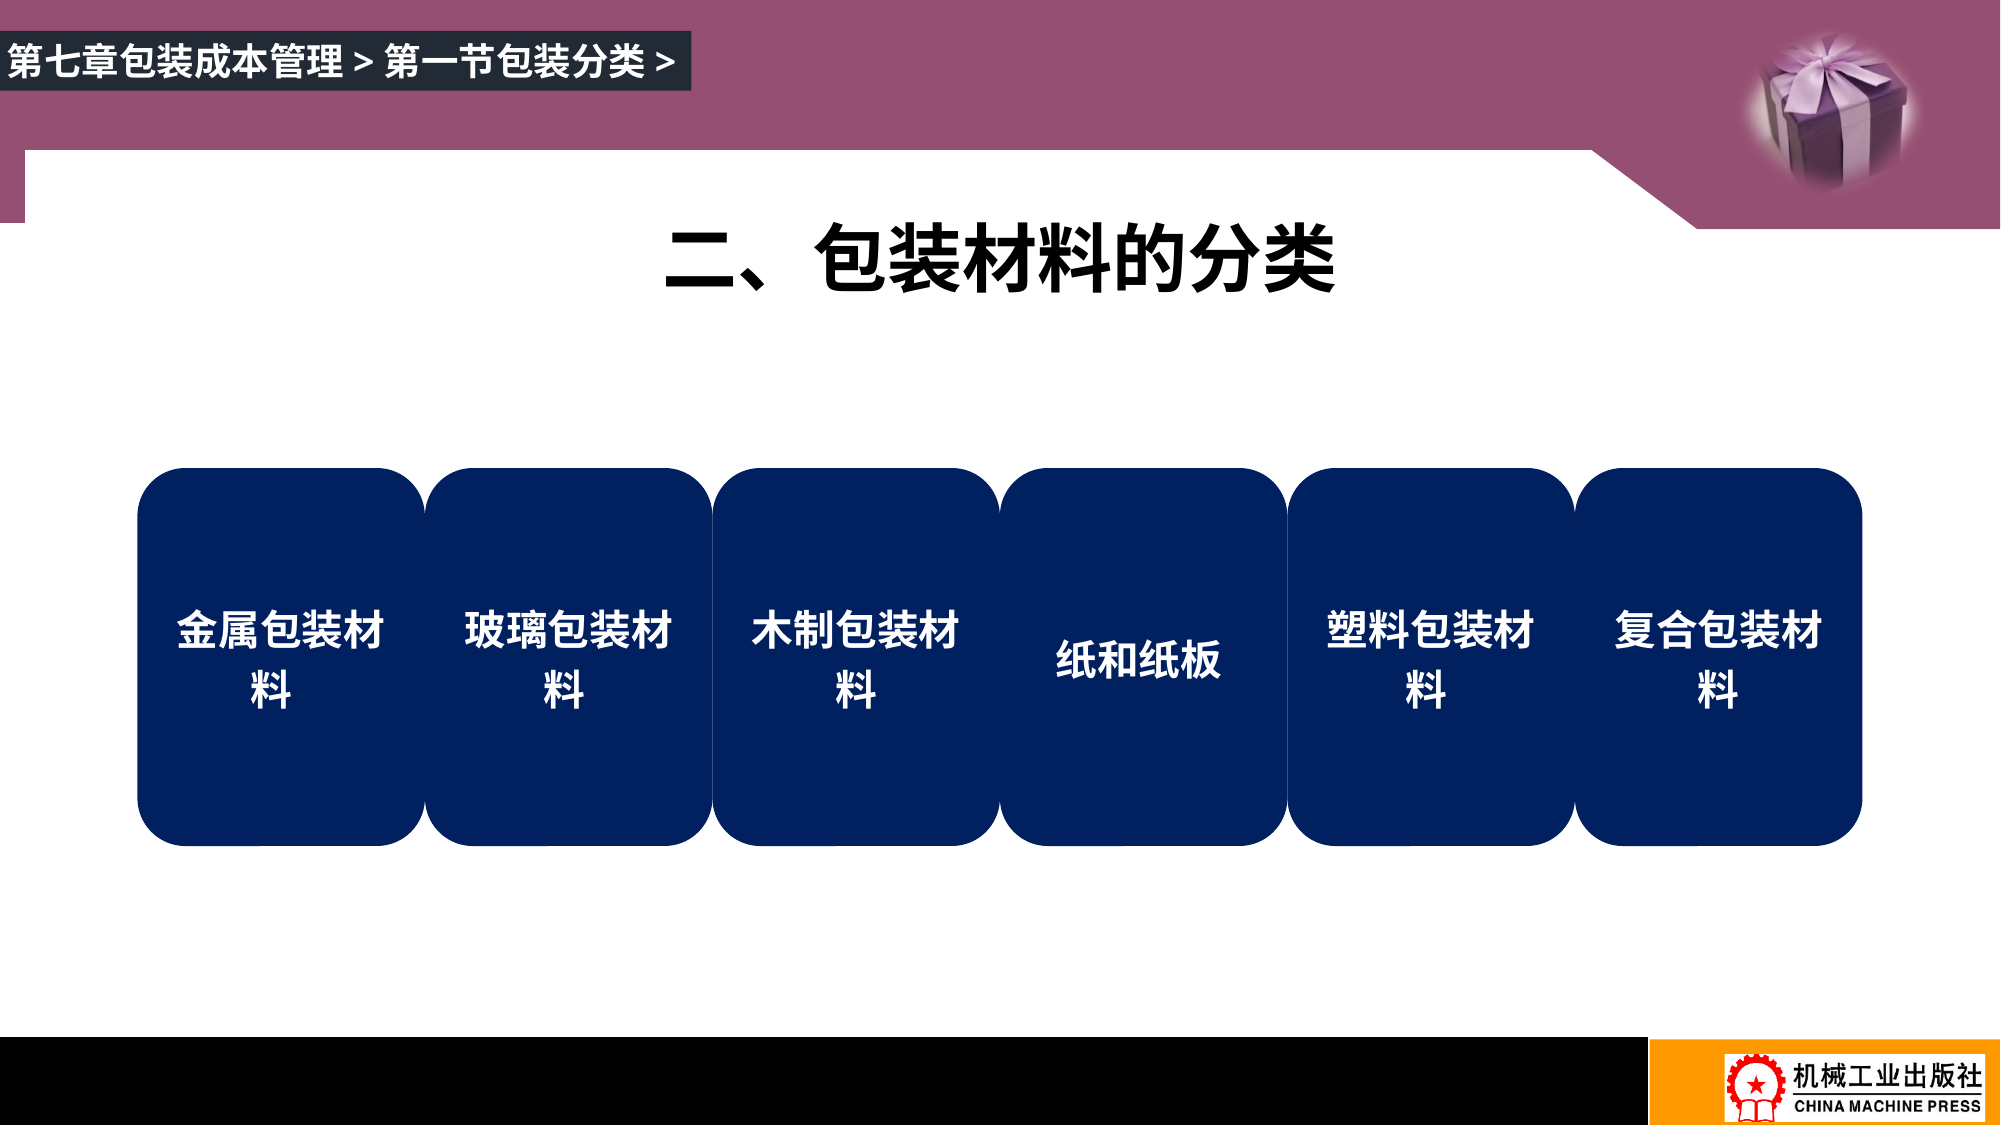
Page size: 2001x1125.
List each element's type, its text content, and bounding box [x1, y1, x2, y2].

text_box 第七章包装成本管理>第一节包装分类> [0, 30, 692, 91]
picture [1724, 1054, 1986, 1122]
picture [1762, 54, 1900, 171]
title 二、包装材料的分类 [137, 209, 1863, 315]
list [137, 467, 1863, 846]
